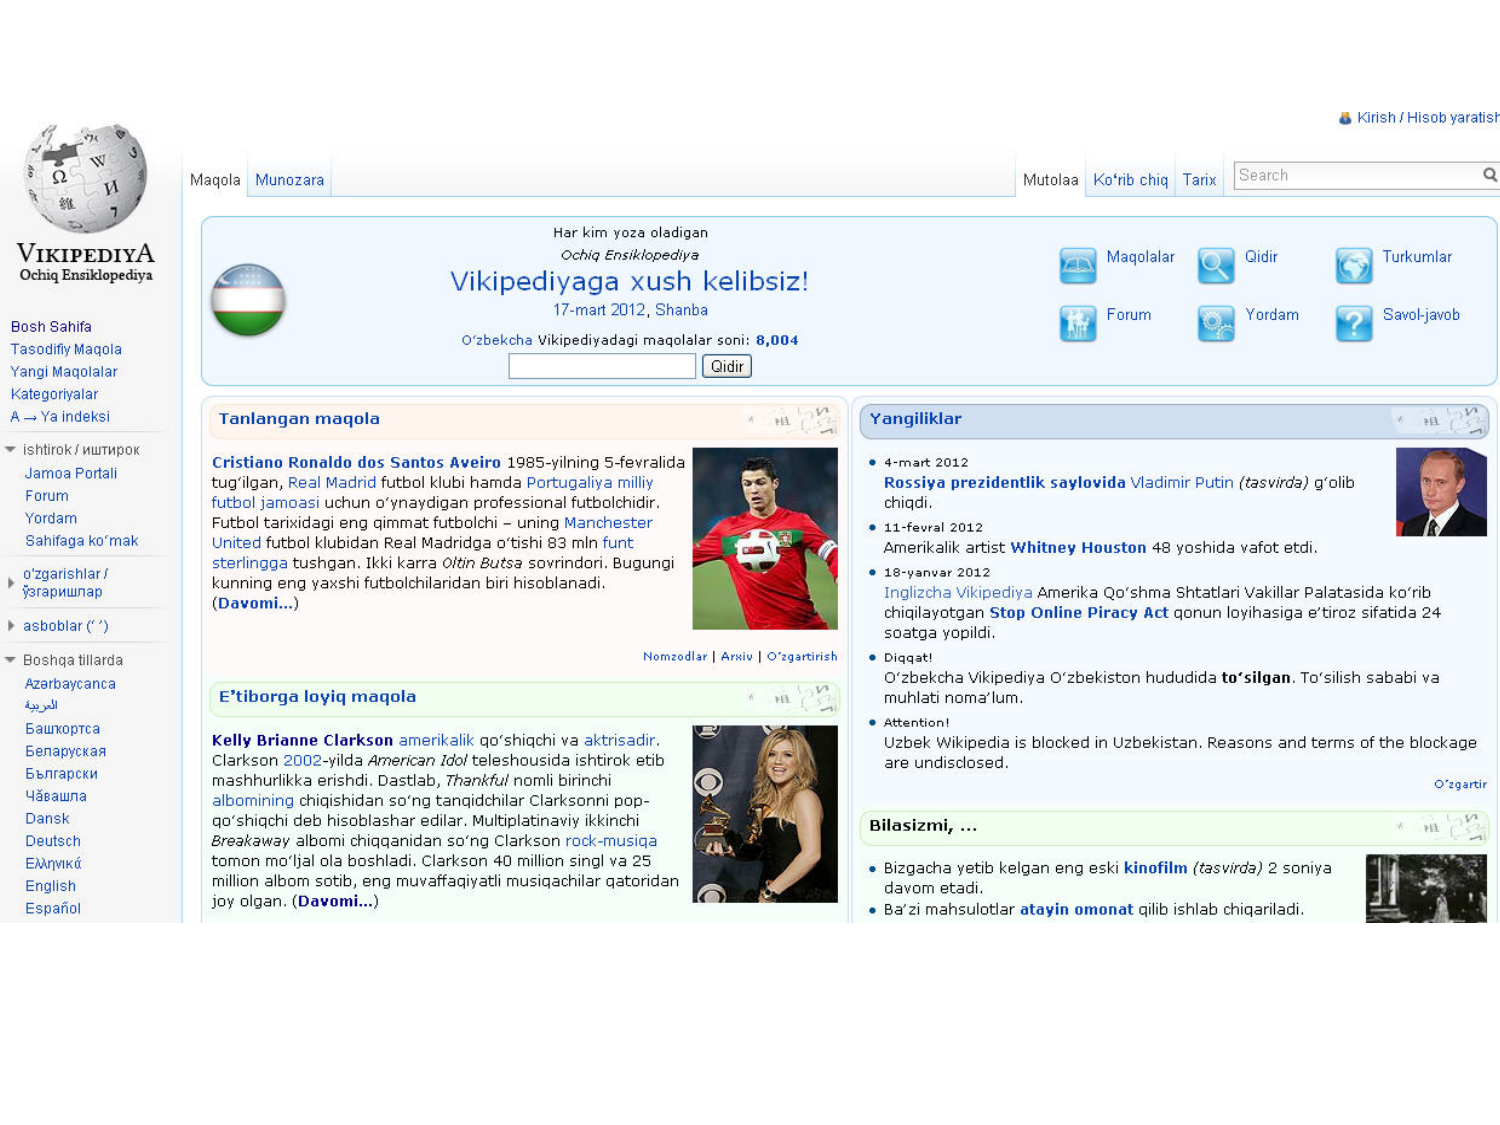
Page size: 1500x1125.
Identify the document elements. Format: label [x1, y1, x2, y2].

picture [0, 112, 1500, 923]
